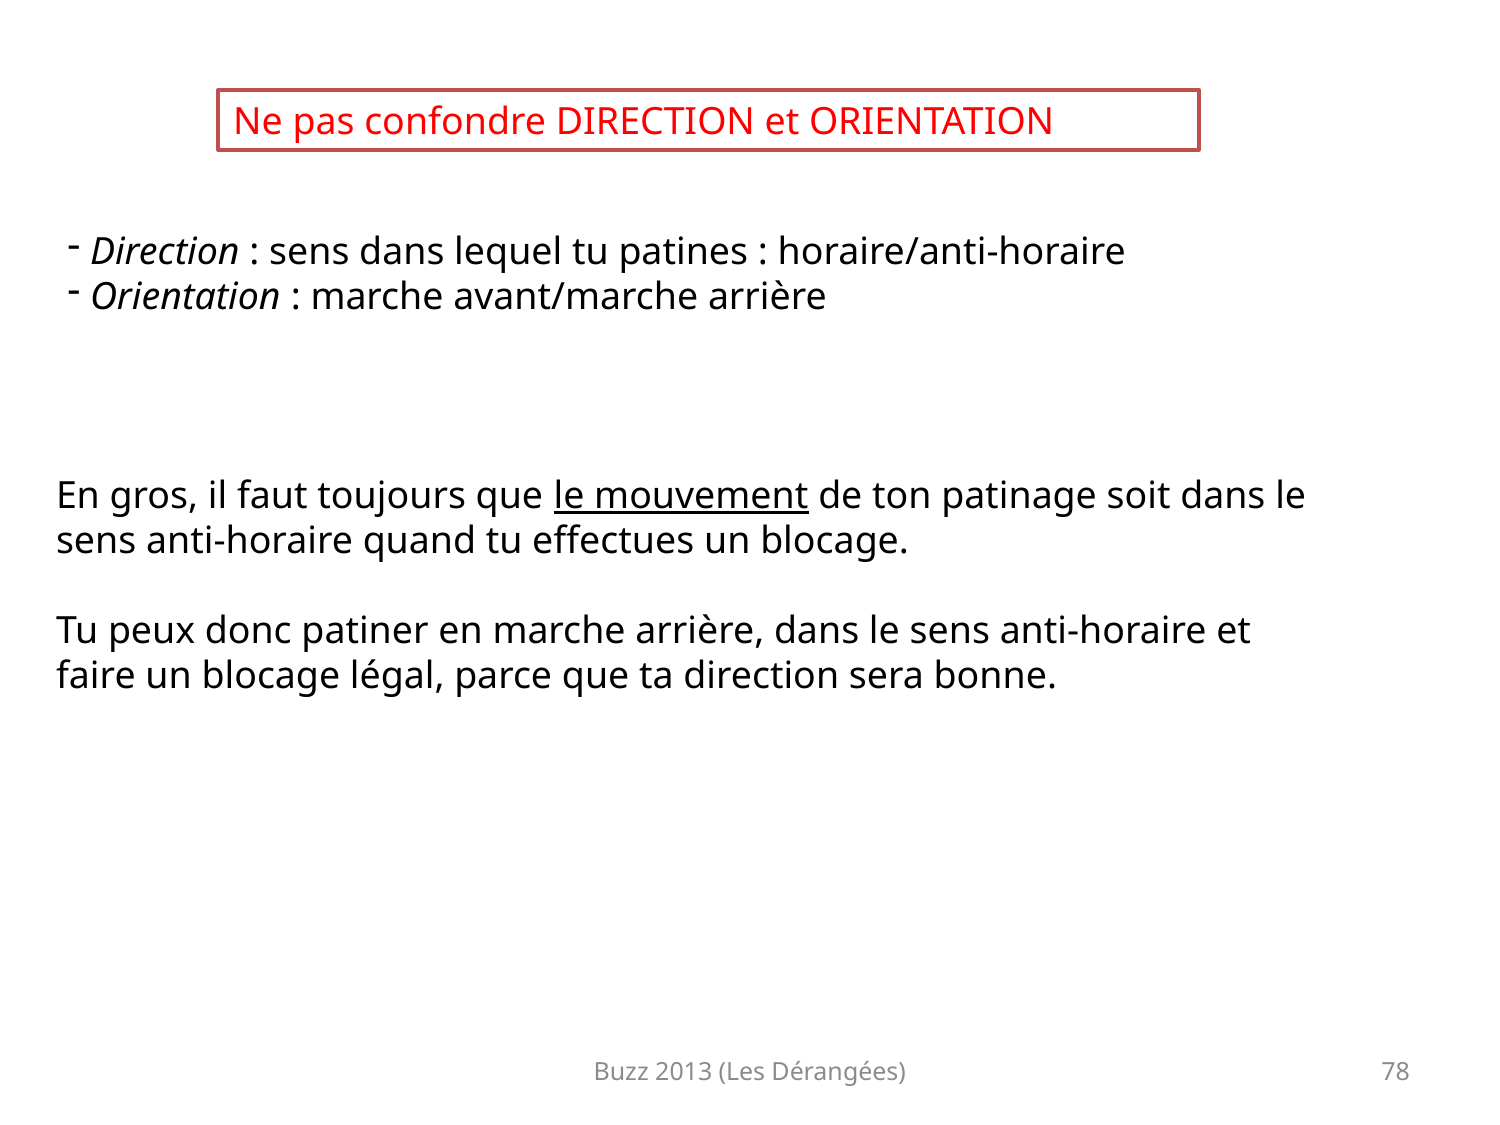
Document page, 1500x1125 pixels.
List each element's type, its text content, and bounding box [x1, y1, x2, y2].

footer Buzz 2013 (Les Dérangées) [512, 1042, 988, 1103]
text_box Direction : sens dans lequel tu patines : horaire/anti-horaire Orientation : marche avant/marche arrière [53, 219, 1223, 370]
slide_number 78 [1074, 1042, 1425, 1103]
text_box Ne pas confondre DIRECTION et ORIENTATION [216, 88, 1201, 152]
text_box En gros, il faut toujours que le mouvement de ton patinage soit dans le sens anti-horaire quand tu effectues un blocage. Tu peux donc patiner en marche arrière, dans le sens anti-horaire et faire un blocage légal, parce que ta direction sera bonne. [41, 373, 1341, 704]
